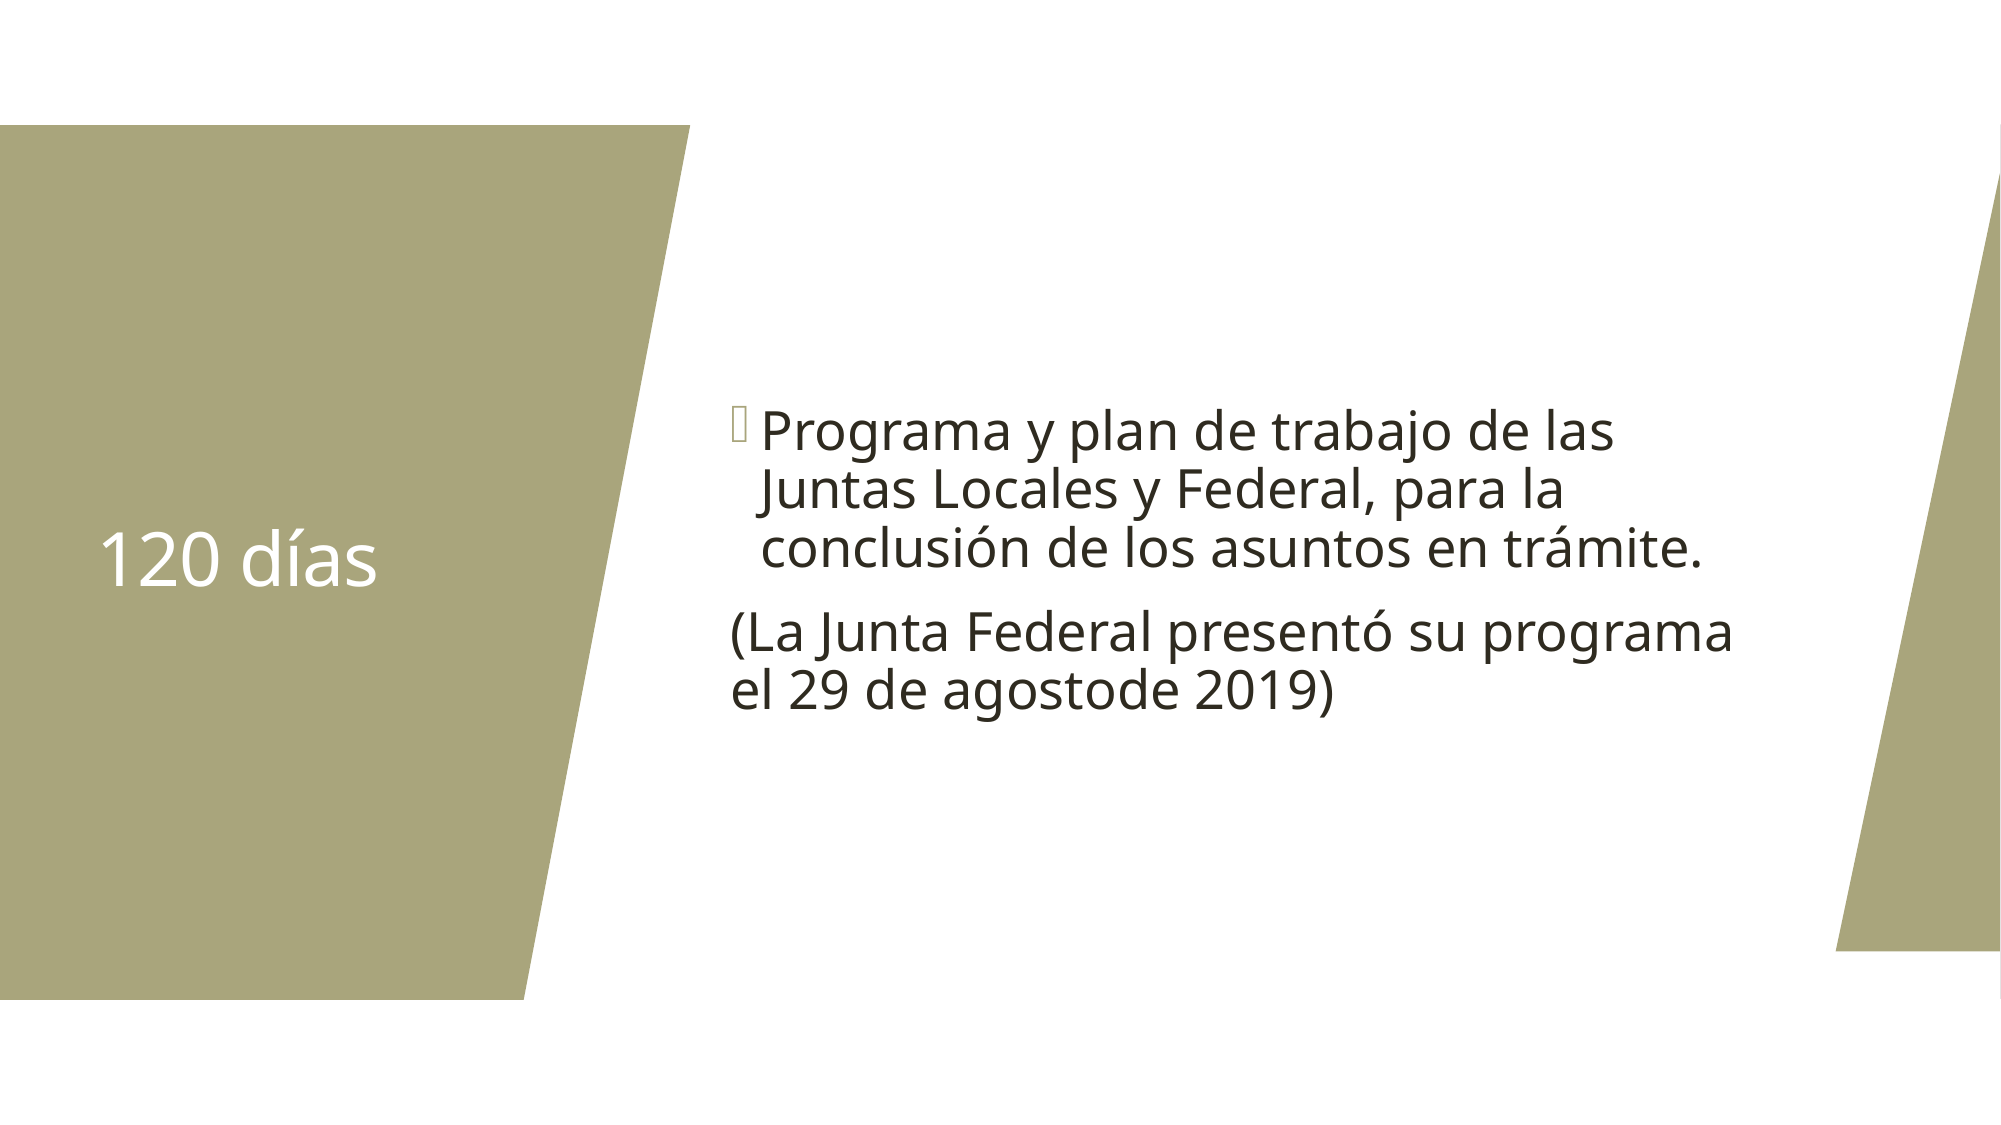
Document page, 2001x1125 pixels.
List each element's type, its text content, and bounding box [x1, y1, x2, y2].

title 120 días [81, 276, 537, 849]
text_box [1834, 172, 2000, 953]
list Programa y plan de trabajo de las Juntas Locales y Federal, para la conclusión de los asuntos en trámite. (La Junta Federal presentó su programa el 29 de agostode 2019) [715, 276, 1803, 849]
text_box [0, 124, 692, 1001]
text_box [0, 0, 2000, 1125]
